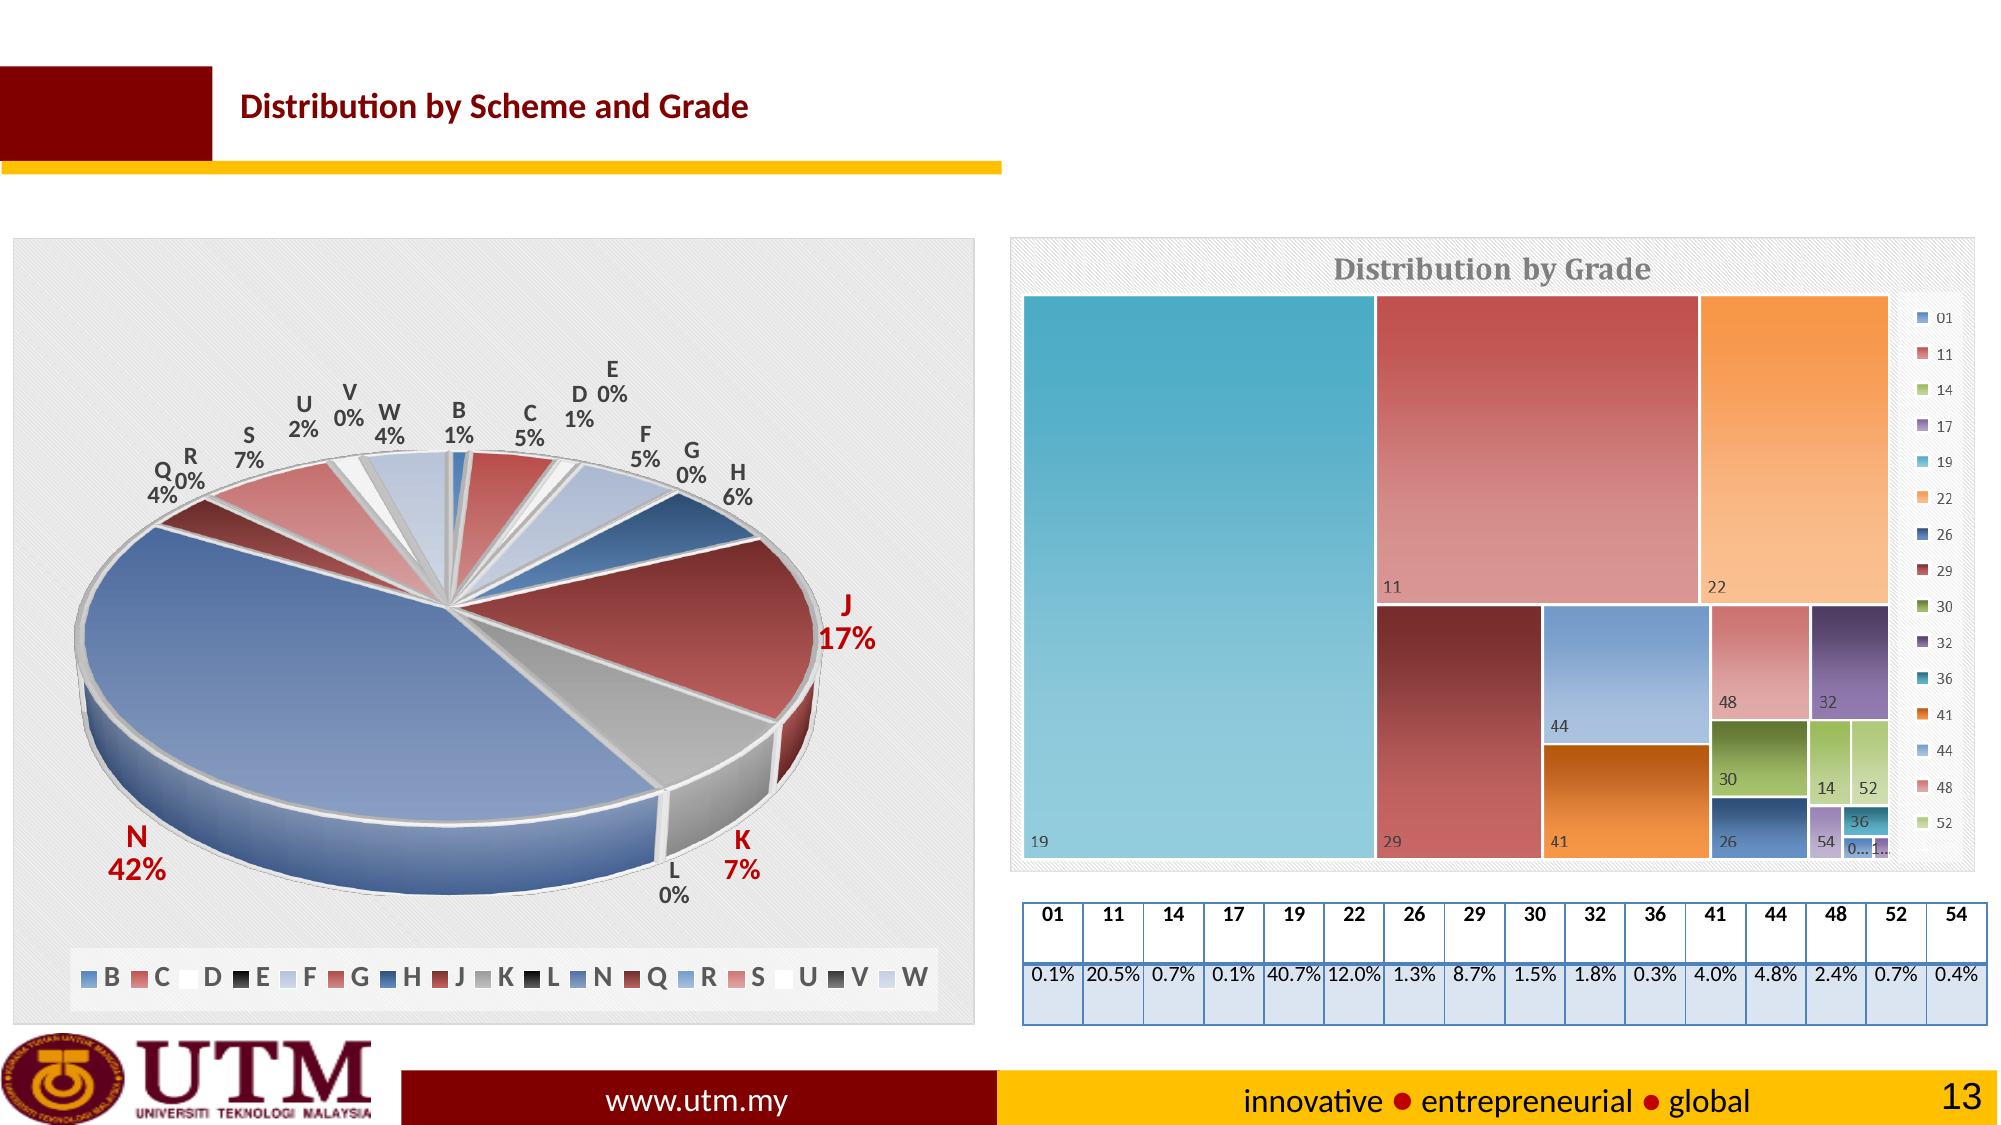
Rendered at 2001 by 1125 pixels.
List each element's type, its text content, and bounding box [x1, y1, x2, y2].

table_header 44 [1747, 904, 1805, 962]
table_header 54 [1927, 904, 1986, 962]
table_cell 12.0% [1325, 966, 1383, 1024]
table_header 01 [1024, 904, 1082, 962]
table_header 41 [1686, 904, 1745, 962]
title Distribution by Scheme and Grade [225, 75, 1575, 134]
table_header 17 [1205, 904, 1263, 962]
table_header 19 [1265, 904, 1323, 962]
table_cell 0.4% [1927, 966, 1986, 1024]
table_cell 2.4% [1807, 966, 1865, 1024]
table_cell 0.3% [1626, 966, 1685, 1024]
table_cell 0.7% [1867, 966, 1926, 1024]
table_cell 0.7% [1144, 966, 1203, 1024]
table_header 26 [1385, 904, 1444, 962]
picture [1010, 237, 1975, 872]
chart [12, 237, 975, 1025]
table_header 32 [1566, 904, 1624, 962]
table_header 36 [1626, 904, 1685, 962]
table_cell 1.3% [1385, 966, 1444, 1024]
table_header 22 [1325, 904, 1383, 962]
table_cell 0.1% [1205, 966, 1263, 1024]
table_cell 1.5% [1506, 966, 1564, 1024]
table_header 14 [1144, 904, 1203, 962]
table_header 30 [1506, 904, 1564, 962]
table_cell 4.0% [1686, 966, 1745, 1024]
table_cell 0.1% [1024, 966, 1082, 1024]
table_header 11 [1084, 904, 1143, 962]
table_cell 40.7% [1265, 966, 1323, 1024]
table_header 48 [1807, 904, 1865, 962]
table_cell 4.8% [1747, 966, 1805, 1024]
table_cell 1.8% [1566, 966, 1624, 1024]
table_header 52 [1867, 904, 1926, 962]
table_cell 20.5% [1084, 966, 1143, 1024]
picture [0, 1033, 371, 1125]
table_header 29 [1445, 904, 1504, 962]
table_cell 8.7% [1445, 966, 1504, 1024]
